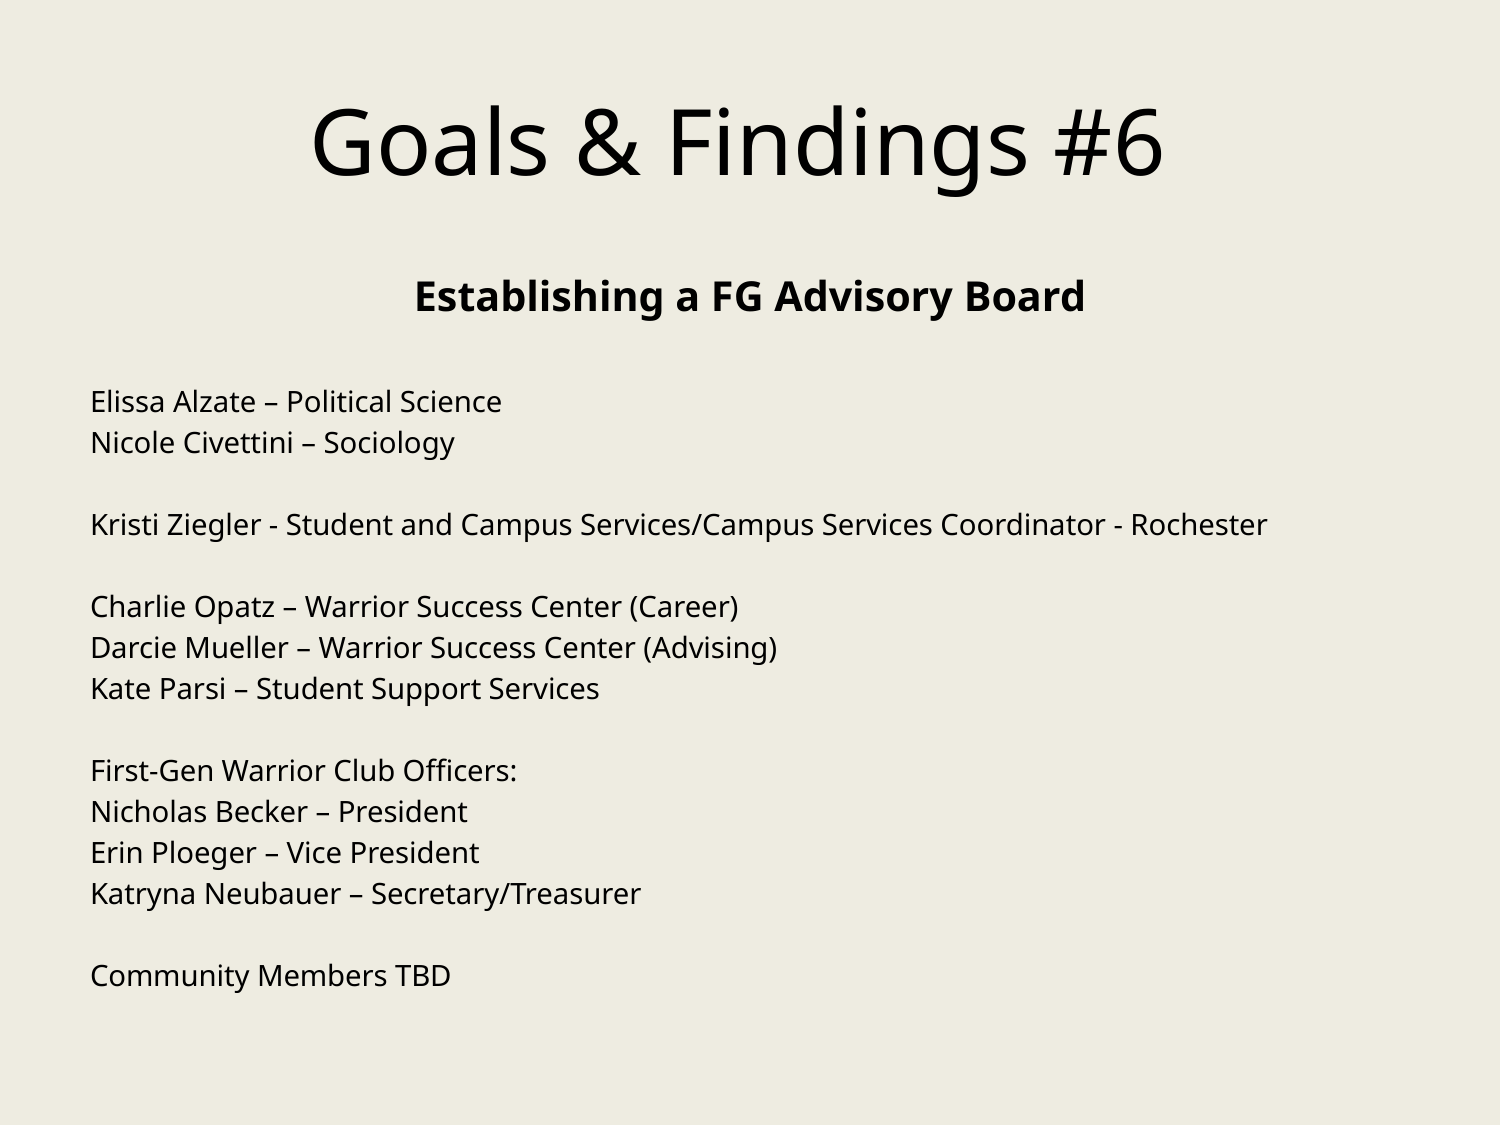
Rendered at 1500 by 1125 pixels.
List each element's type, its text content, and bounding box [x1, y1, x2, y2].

title Goals & Findings #6 [75, 45, 1425, 233]
list Establishing a FG Advisory Board Elissa Alzate – Political Science Nicole Civettini – Sociology Kristi Ziegler - Student and Campus Services/Campus Services Coordinator - Rochester Charlie Opatz – Warrior Success Center (Career) Darcie Mueller – Warrior Success Center (Advising) Kate Parsi – Student Support Services First-Gen Warrior Club Officers: Nicholas Becker – President Erin Ploeger – Vice President Katryna Neubauer – Secretary/Treasurer Community Members TBD [75, 262, 1425, 1005]
